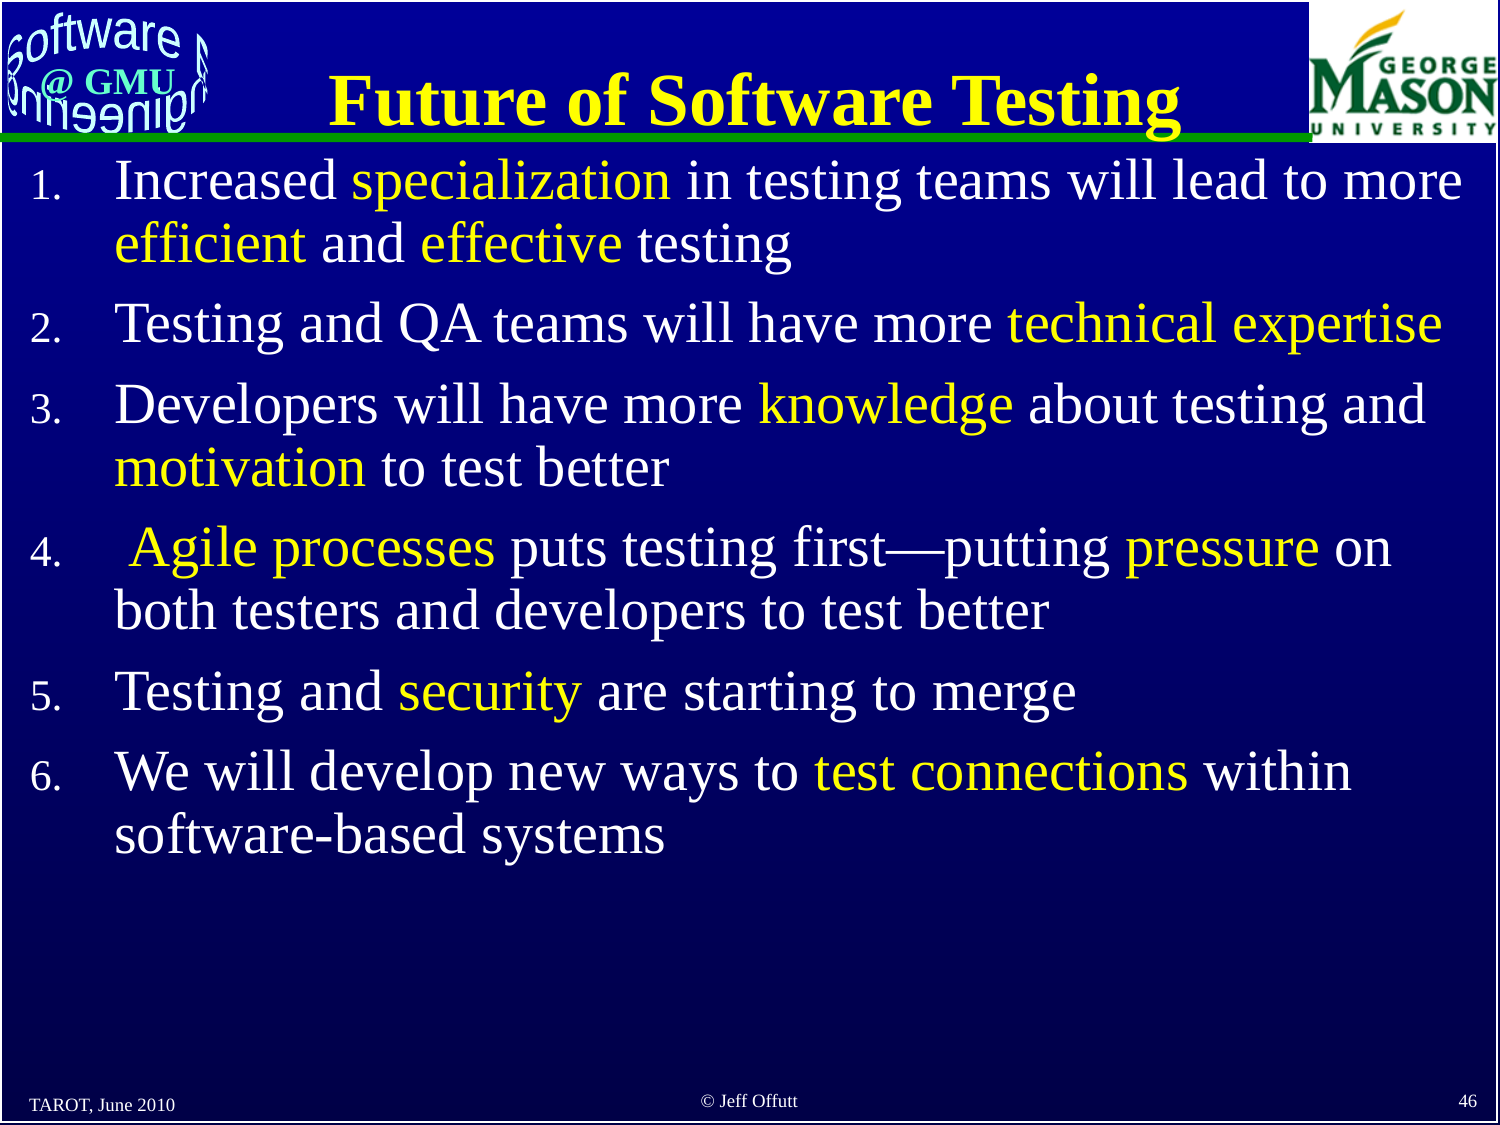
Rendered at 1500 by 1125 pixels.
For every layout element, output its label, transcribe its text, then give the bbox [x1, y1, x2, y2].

list Increased specialization in testing teams will lead to more efficient and effective testing Testing and QA teams will have more technical expertise Developers will have more knowledge about testing and motivation to test better Agile processes puts testing first—putting pressure on both testers and developers to test better Testing and security are starting to merge We will develop new ways to test connections within software-based systems [14, 141, 1486, 1084]
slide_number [13, 1081, 451, 1123]
slide_number 46 [1179, 1082, 1493, 1119]
title Future of Software Testing [186, 15, 1325, 141]
footer © Jeff Offutt [511, 1083, 987, 1119]
picture [1309, 2, 1498, 143]
